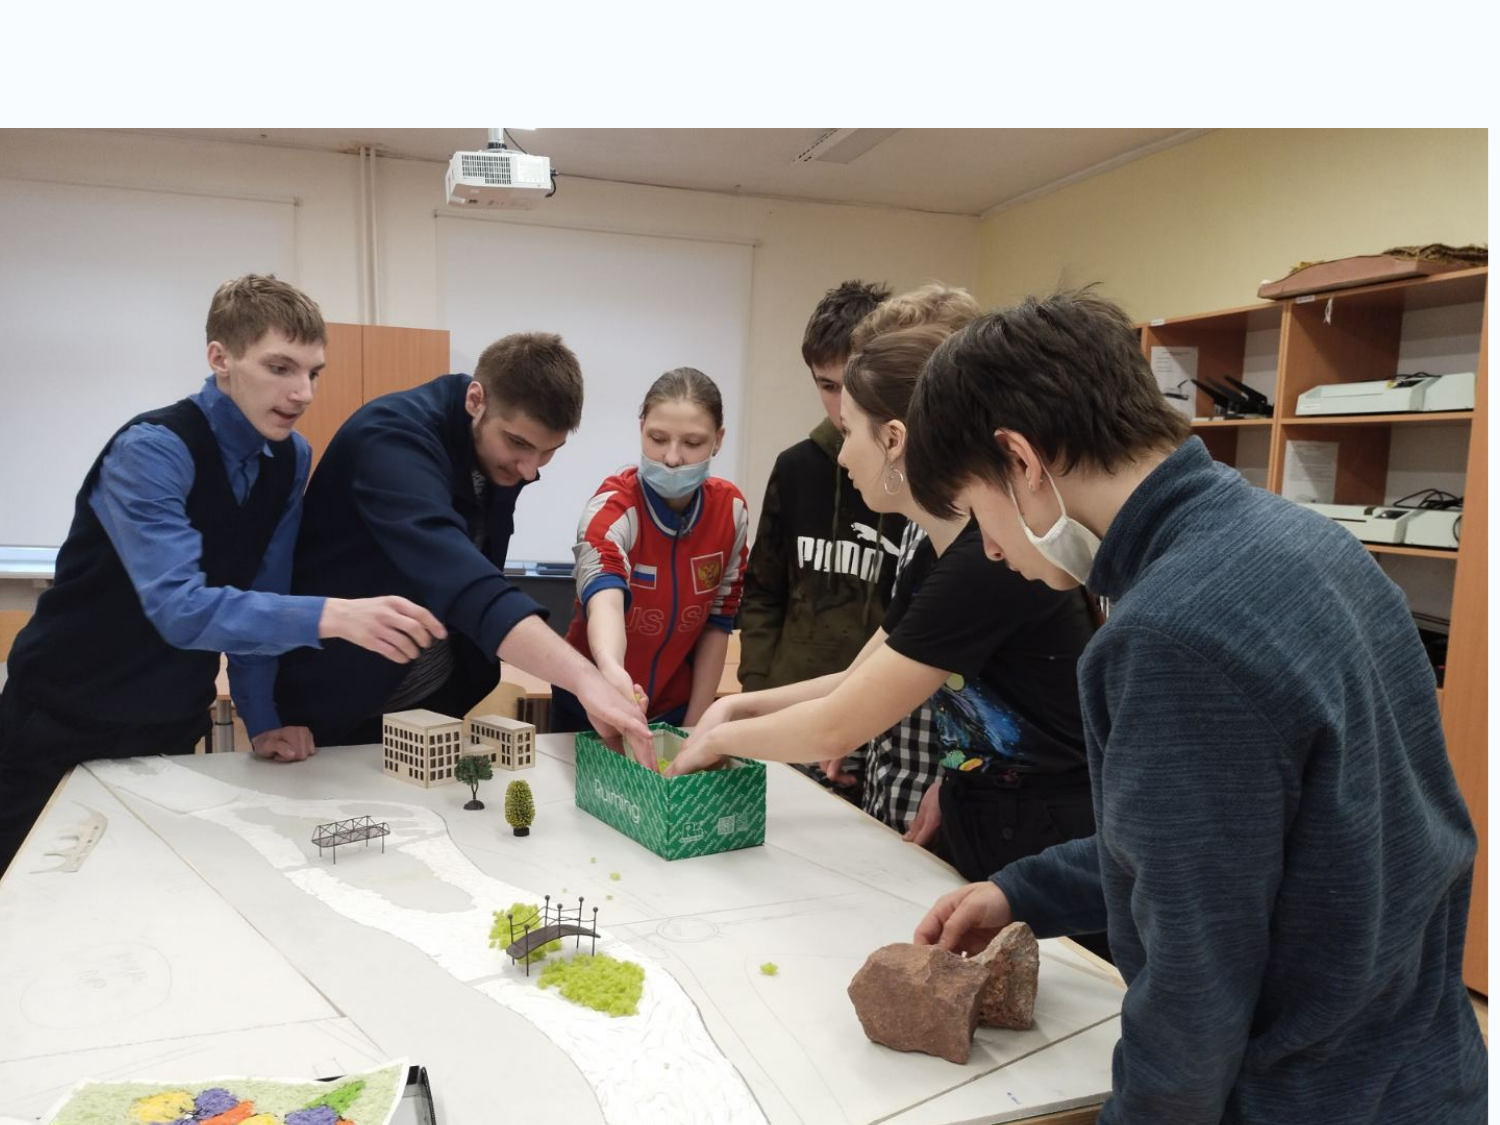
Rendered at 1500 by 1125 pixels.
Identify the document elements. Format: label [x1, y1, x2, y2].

picture [0, 128, 1489, 1125]
